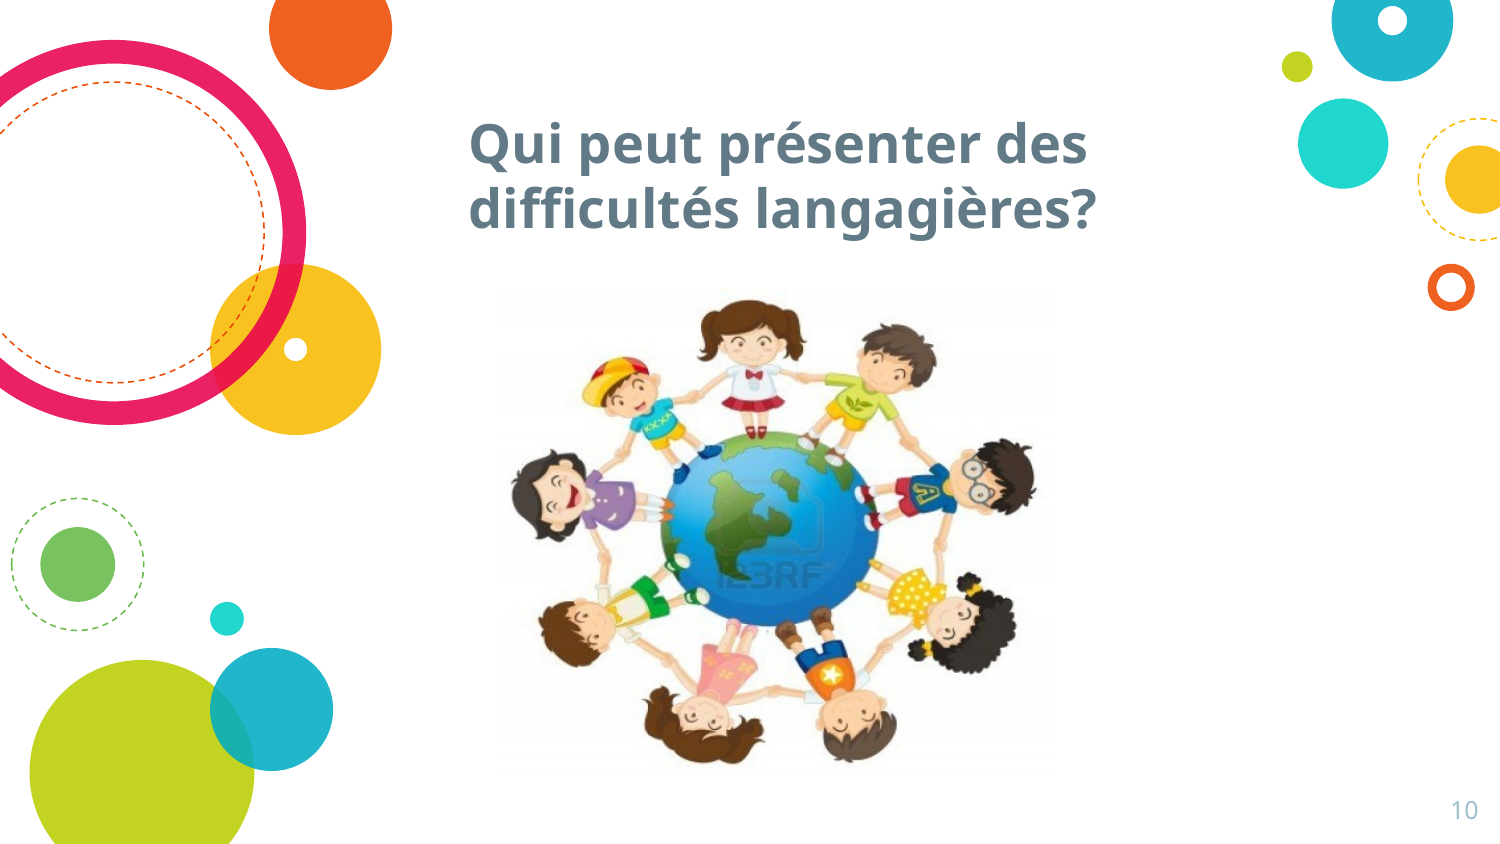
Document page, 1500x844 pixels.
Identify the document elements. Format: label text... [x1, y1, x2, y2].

picture [496, 287, 1056, 780]
slide_number 10 [1416, 779, 1494, 844]
title Qui peut présenter des difficultés langagières? [453, 104, 1347, 255]
